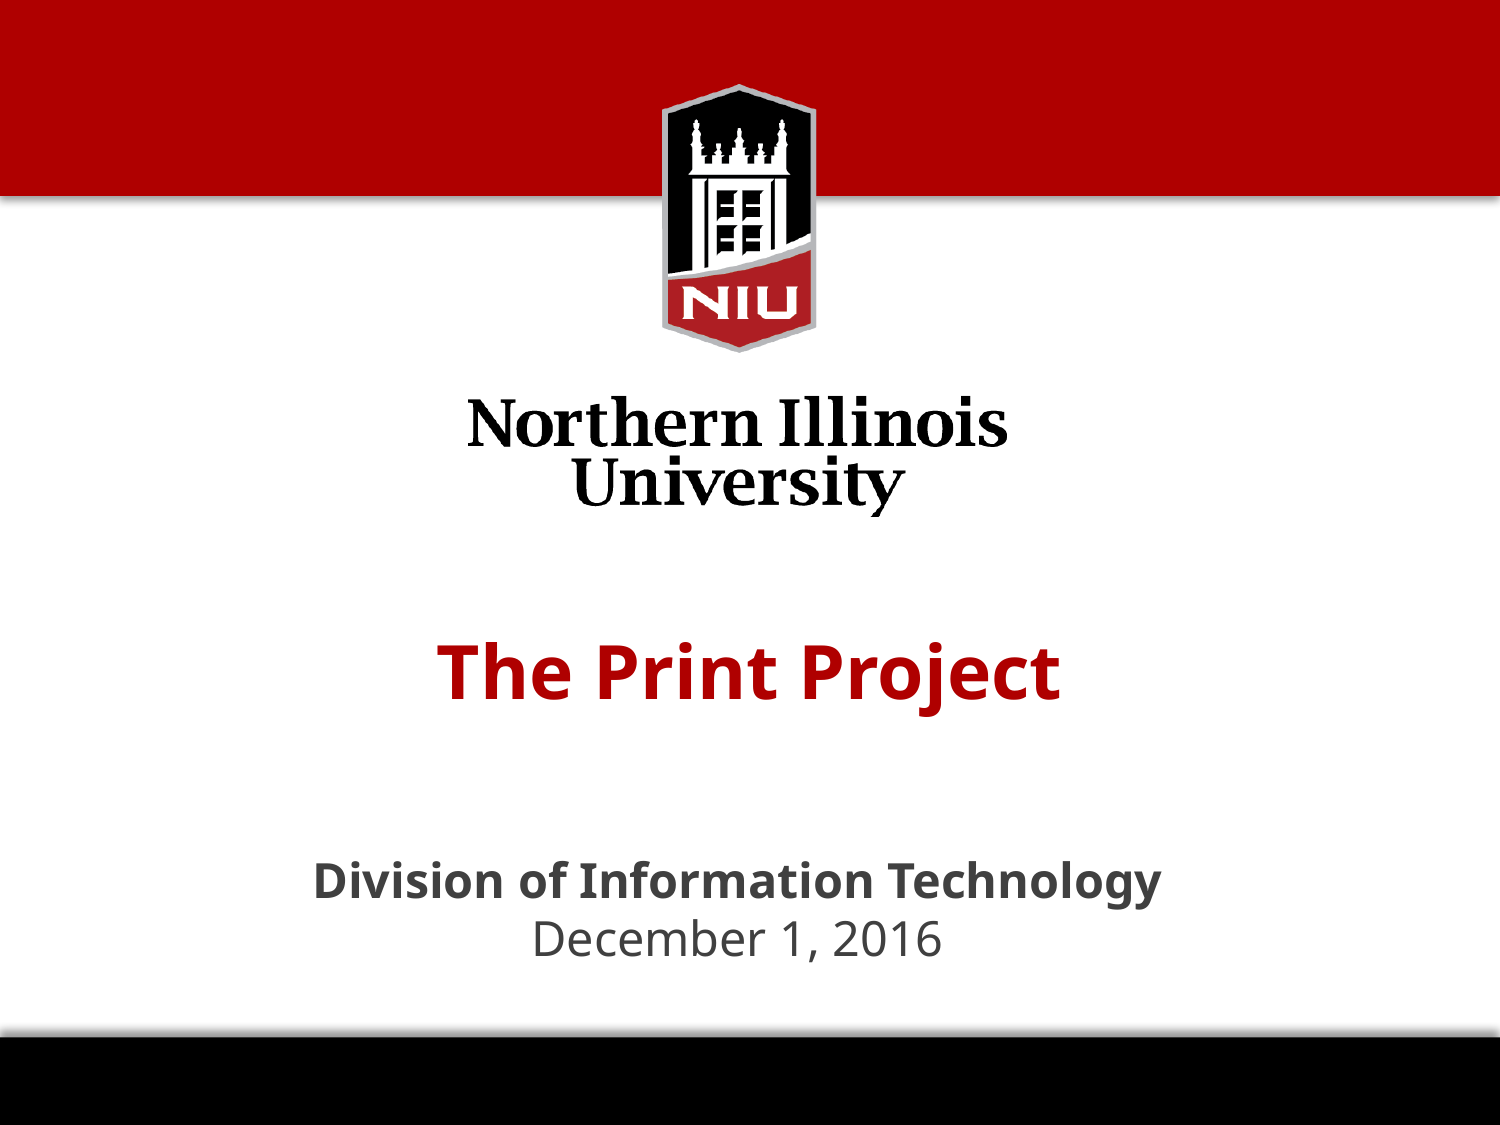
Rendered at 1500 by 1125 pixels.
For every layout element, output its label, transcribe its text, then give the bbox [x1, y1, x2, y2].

subtitle Division of Information Technology December 1, 2016 [200, 842, 1275, 975]
picture [468, 84, 1007, 517]
title The Print Project [99, 612, 1400, 813]
